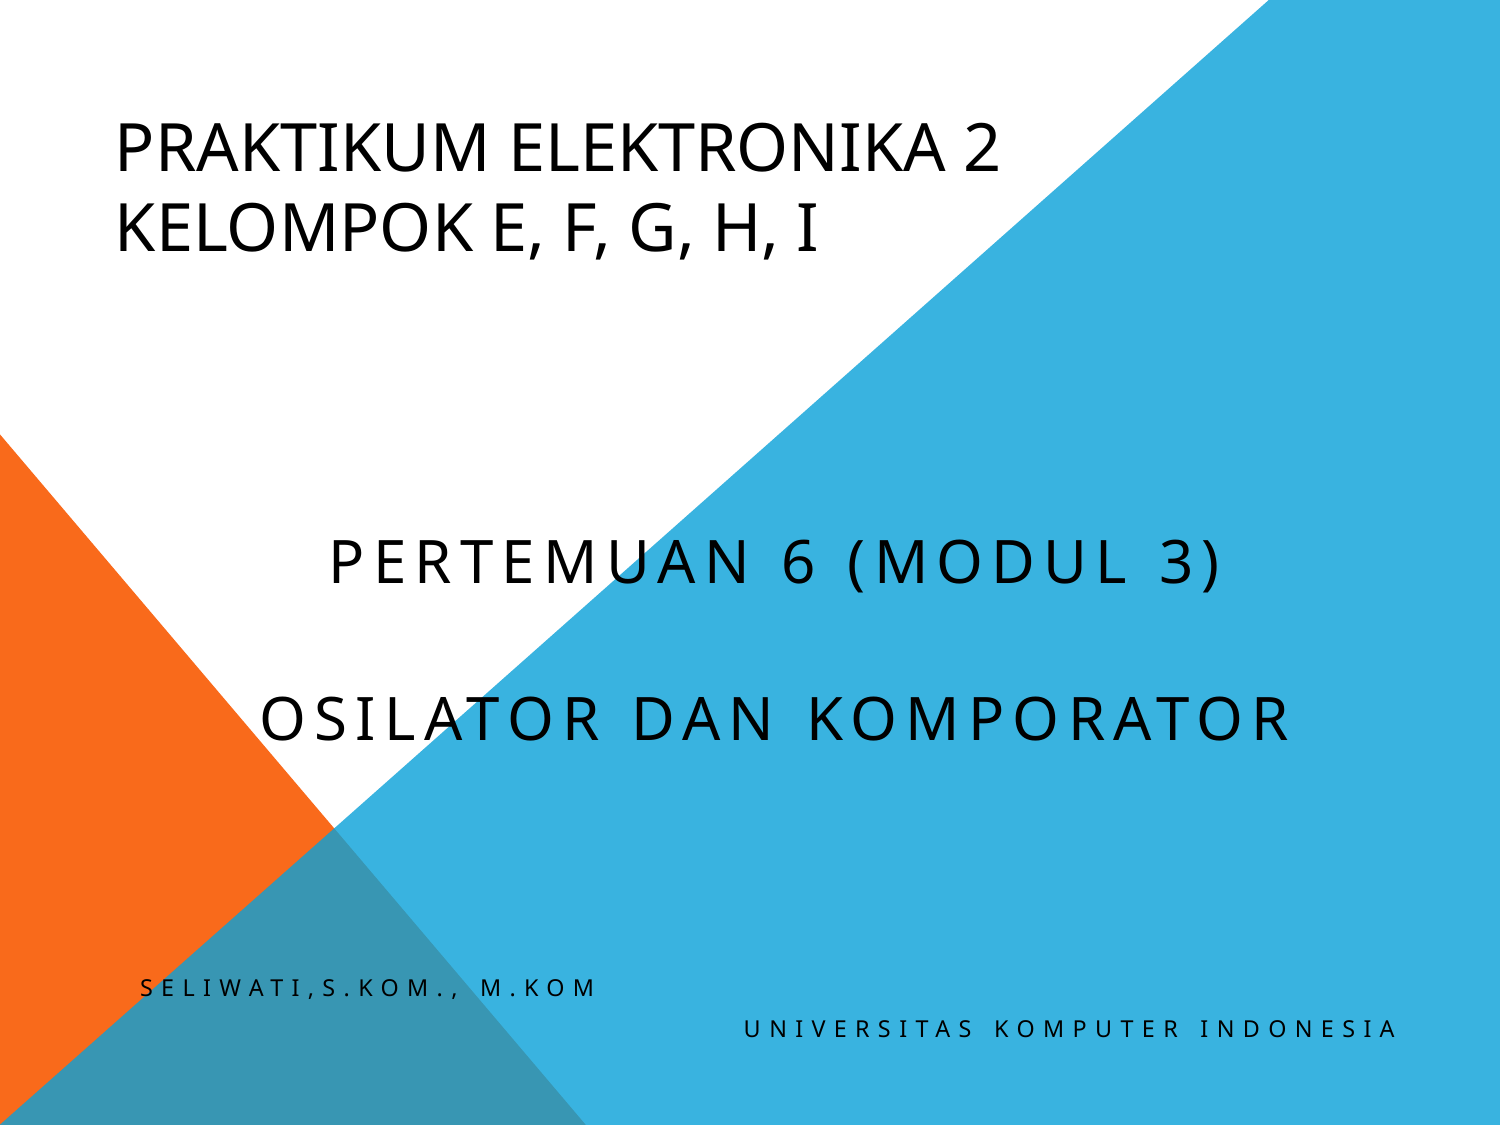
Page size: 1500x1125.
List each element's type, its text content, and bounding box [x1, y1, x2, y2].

title Praktikum Elektronika 2 Kelompok E, F, G, H, I [99, 24, 1375, 267]
subtitle Pertemuan 6 (Modul 3) Osilator dan komporator Seliwati,S.Kom., M.Kom Universitas Komputer Indonesia [125, 450, 1425, 1050]
